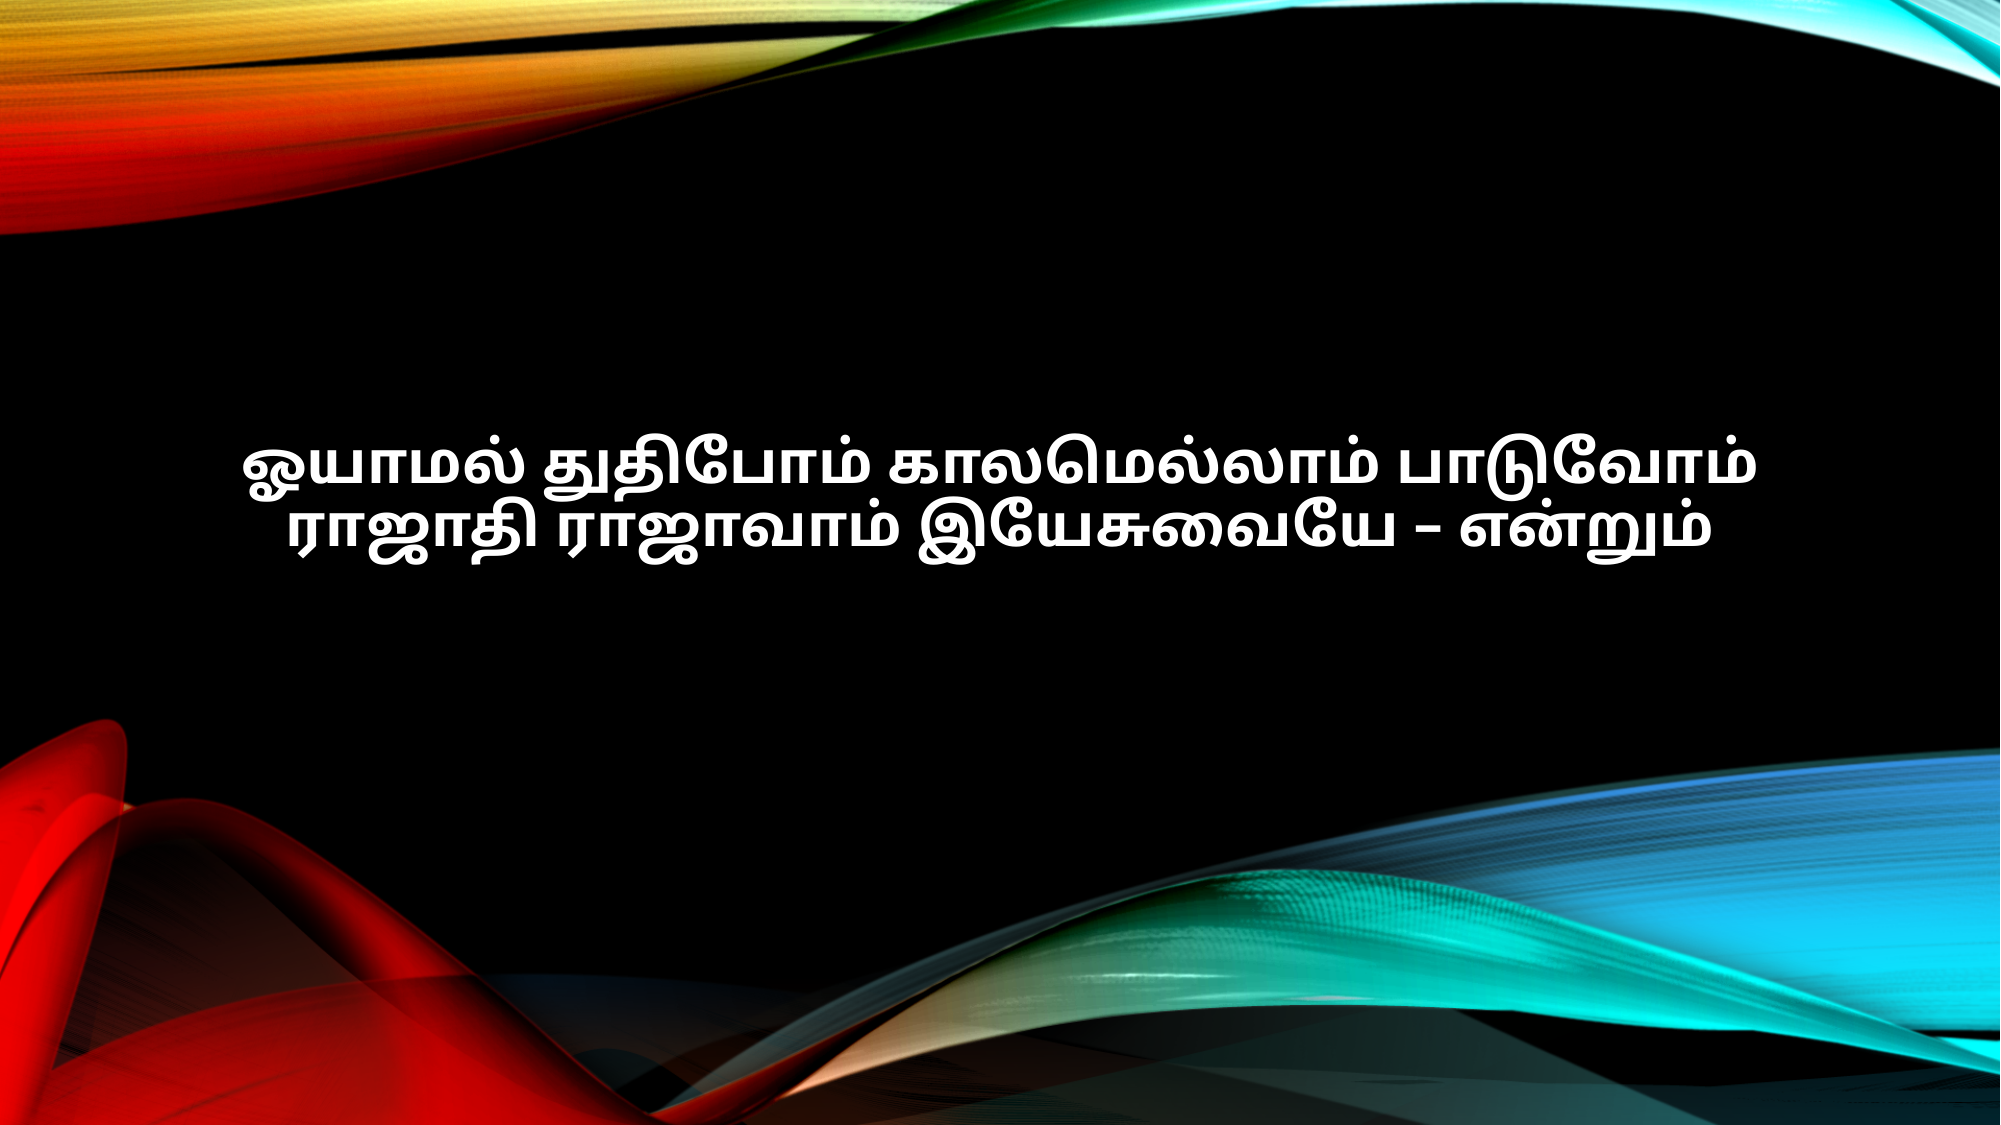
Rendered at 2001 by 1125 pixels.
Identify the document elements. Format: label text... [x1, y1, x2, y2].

subtitle ஓயாமல் துதிபோம் காலமெல்லாம் பாடுவோம் ராஜாதி ராஜாவாம் இயேசுவையே – என்றும் [0, 0, 2000, 1125]
